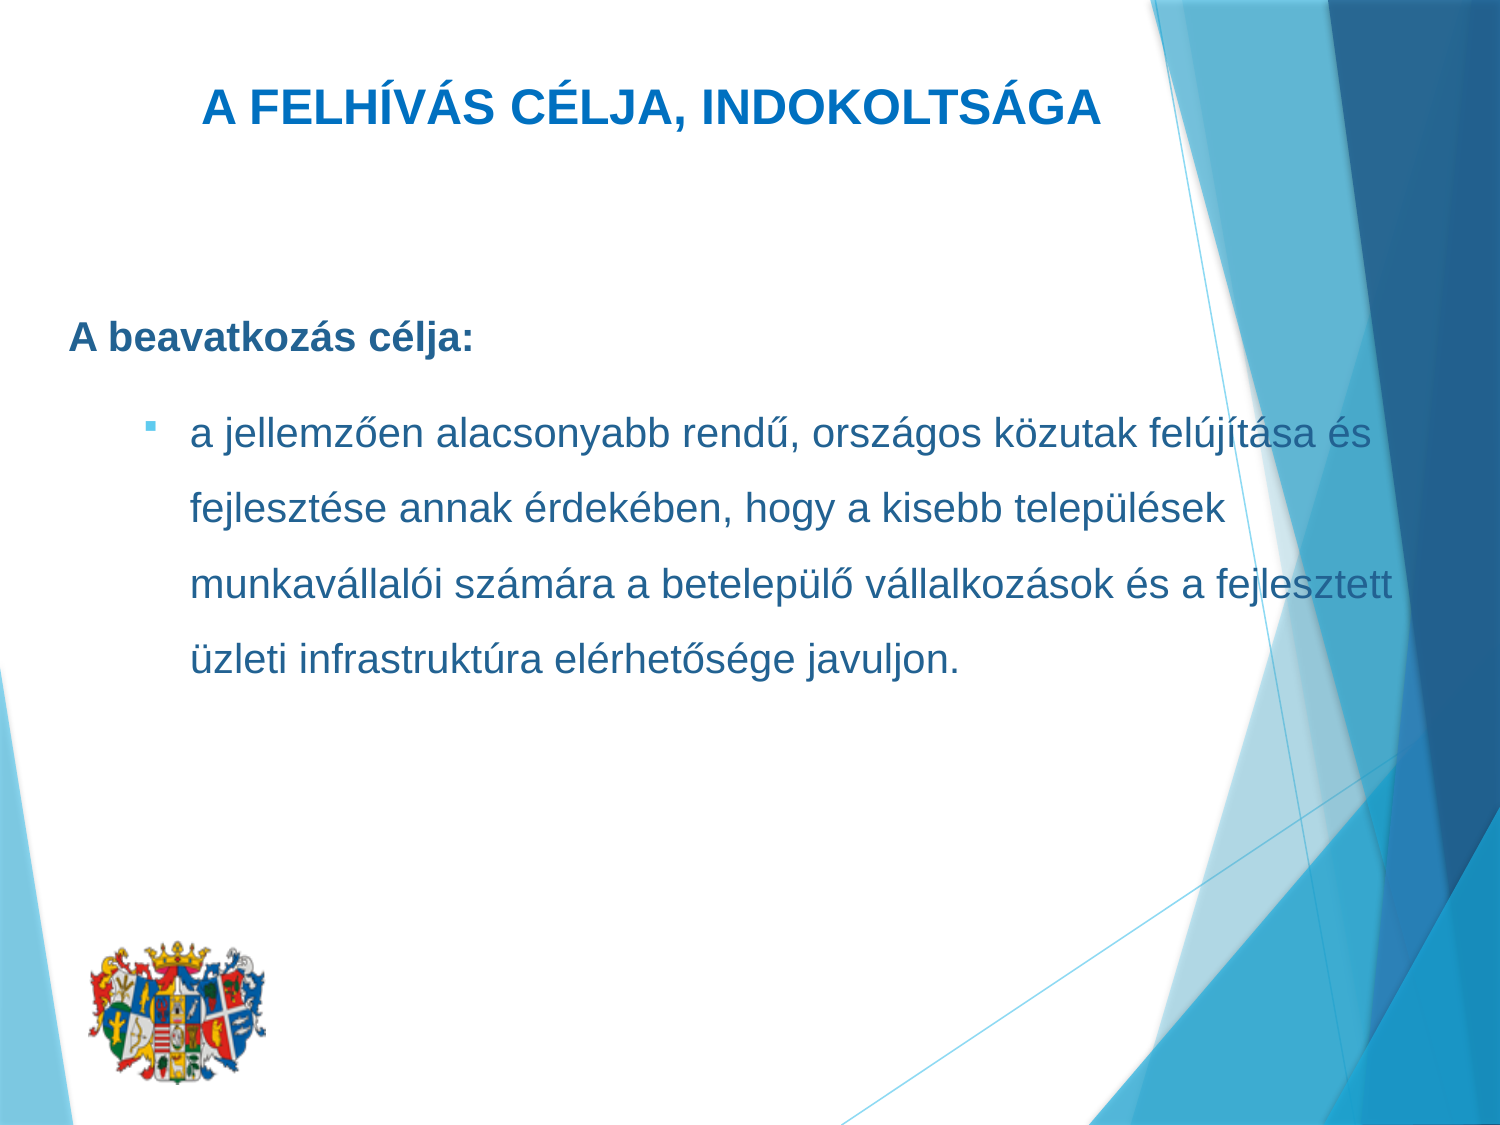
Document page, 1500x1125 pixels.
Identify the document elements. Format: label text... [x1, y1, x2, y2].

list A beavatkozás célja: a jellemzően alacsonyabb rendű, országos közutak felújítása és fejlesztése annak érdekében, hogy a kisebb települések munkavállalói számára a betelepülő vállalkozások és a fejlesztett üzleti infrastruktúra elérhetősége javuljon. [53, 231, 1425, 1052]
title A FELHÍVÁS CÉLJA, INDOKOLTSÁGA [0, 7, 1306, 161]
picture [87, 939, 267, 1086]
